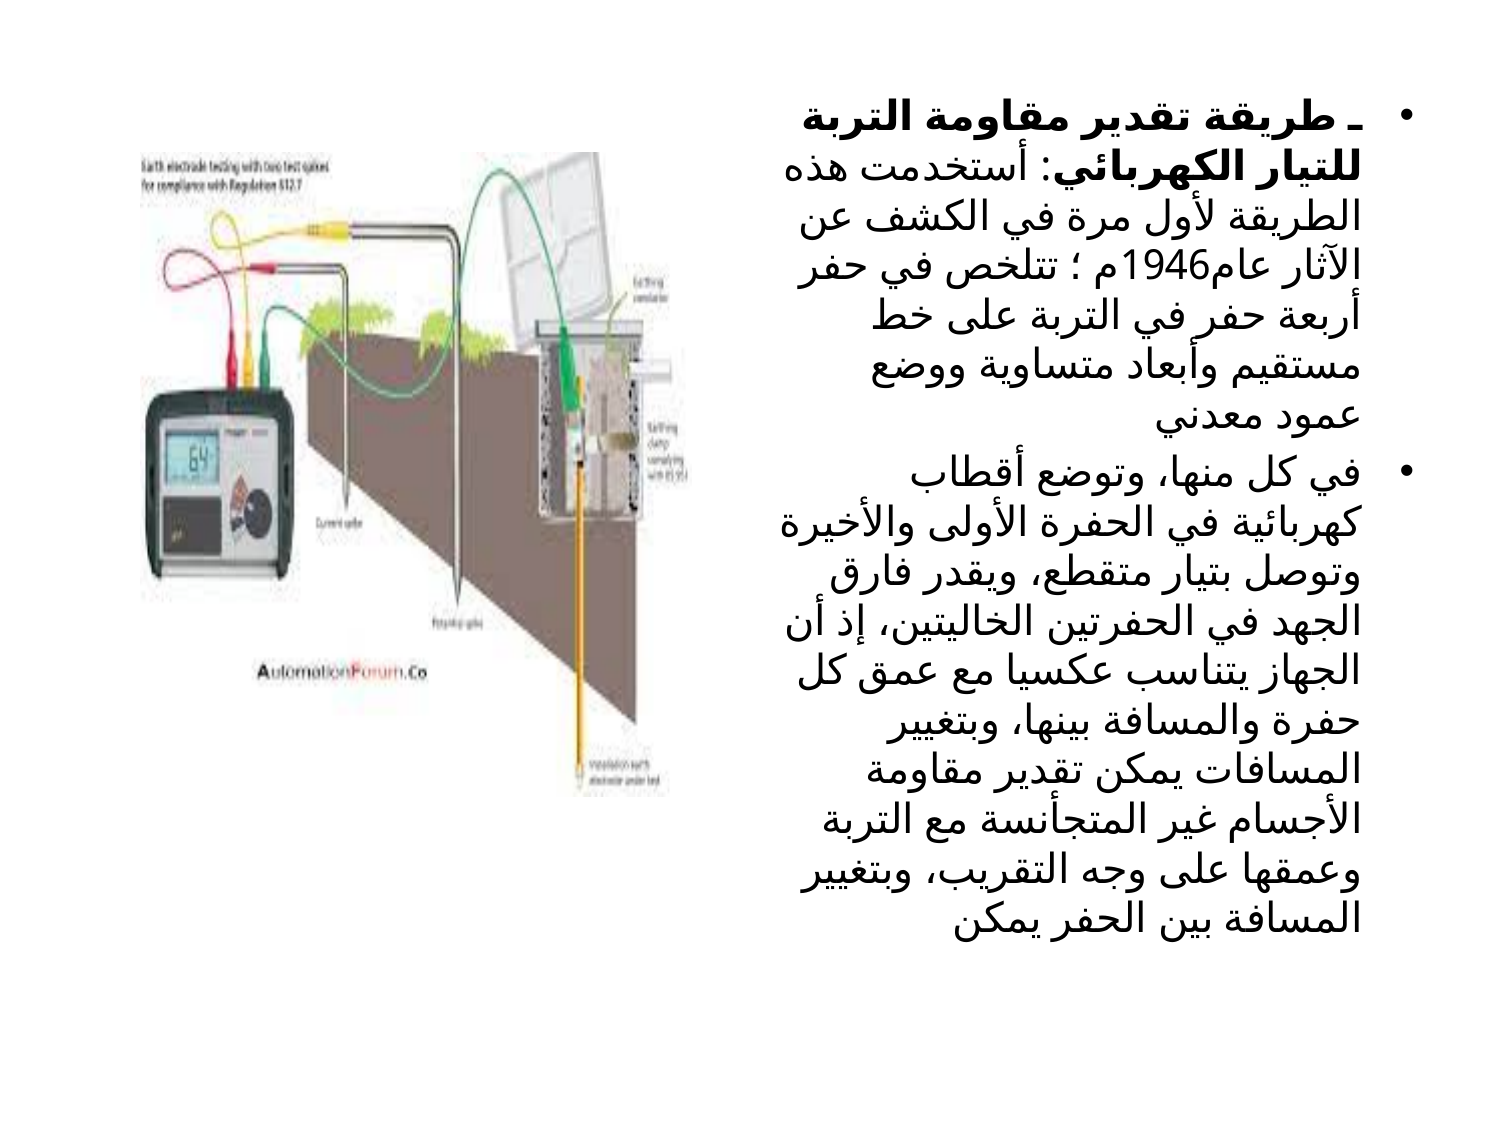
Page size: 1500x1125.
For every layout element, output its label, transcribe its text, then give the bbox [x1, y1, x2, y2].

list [140, 152, 692, 798]
list ـ طريقة تقدير مقاومة التربة للتيار الكهربائي: أستخدمت هذه الطريقة لأول مرة في الكشف عن الآثار عام1946م ؛ تتلخص في حفر أربعة حفر في التربة على خط مستقيم وأبعاد متساوية ووضع عمود معدني في كل منها، وتوضع أقطاب كهربائية في الحفرة الأولى والأخيرة وتوصل بتيار متقطع، ويقدر فارق الجهد في الحفرتين الخاليتين، إذ أن الجهاز يتناسب عكسيا مع عمق كل حفرة والمسافة بينها، وبتغيير المسافات يمكن تقدير مقاومة الأجسام غير المتجأنسة مع التربة وعمقها على وجه التقريب، وبتغيير المسافة بين الحفر يمكن [762, 82, 1425, 1005]
